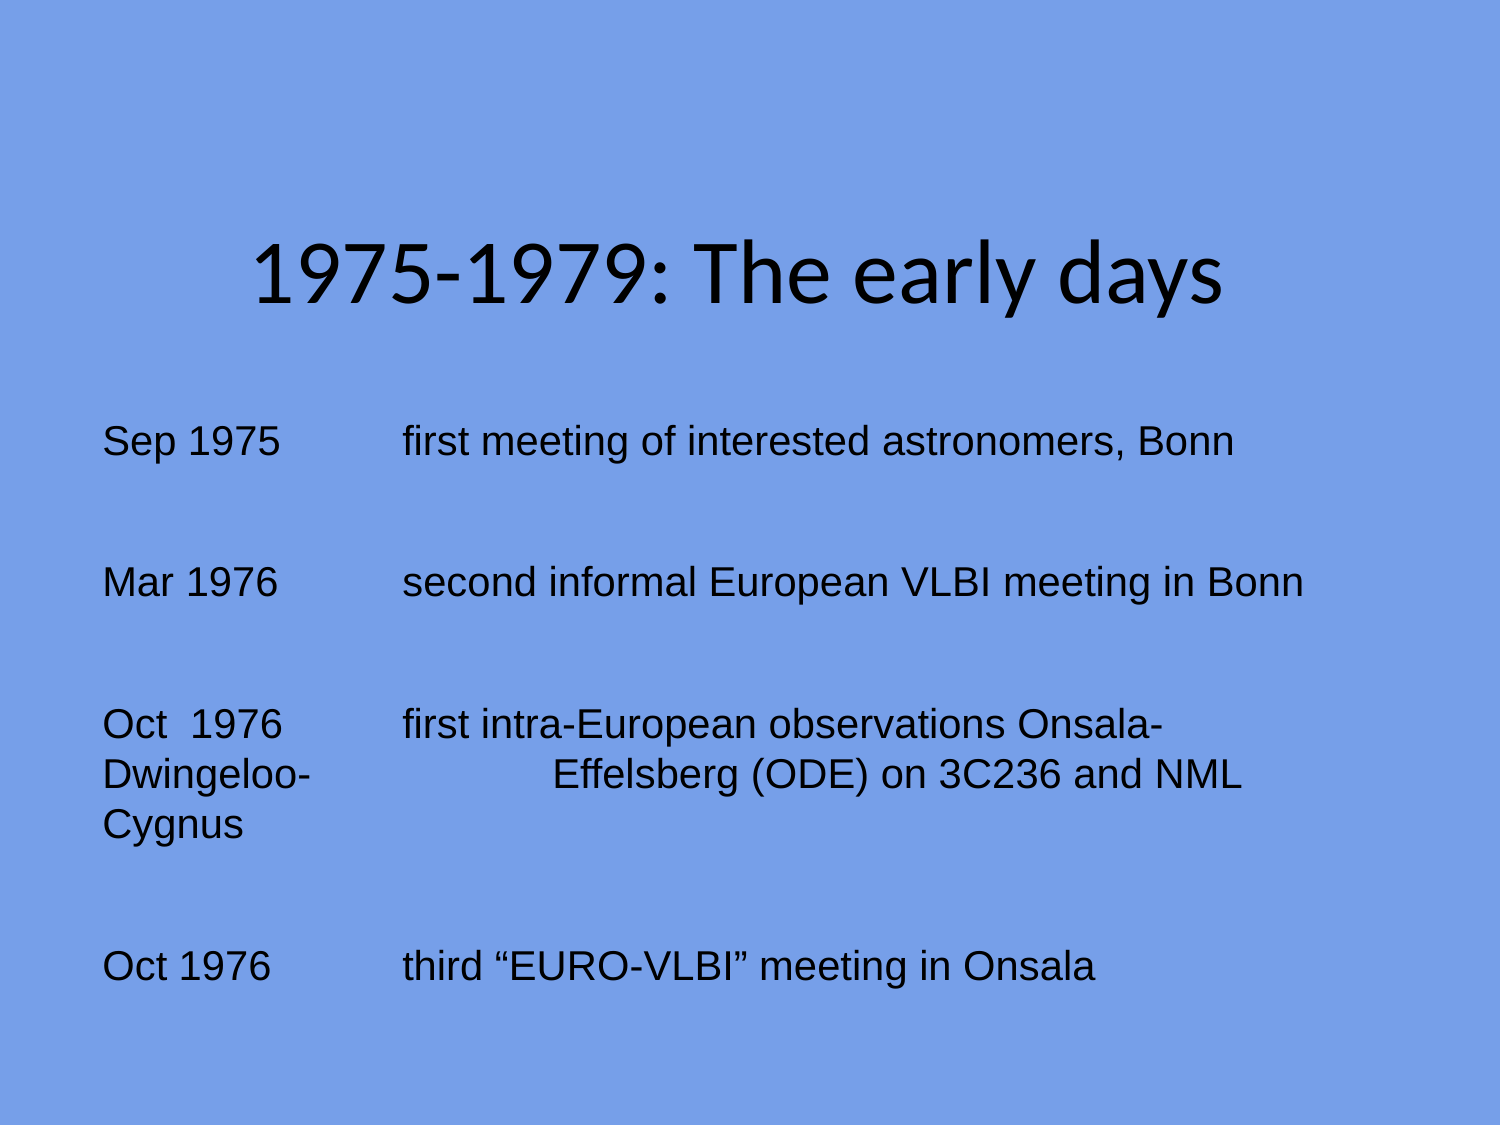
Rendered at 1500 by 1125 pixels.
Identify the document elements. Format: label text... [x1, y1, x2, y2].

text_box 1975-1979: The early days Sep 1975 first meeting of interested astronomers, Bonn Mar 1976 second informal European VLBI meeting in Bonn Oct 1976 first intra-European observations Onsala-Dwingeloo- Effelsberg (ODE) on 3C236 and NML Cygnus Oct 1976 third “EURO-VLBI” meeting in Onsala [87, 37, 1388, 996]
